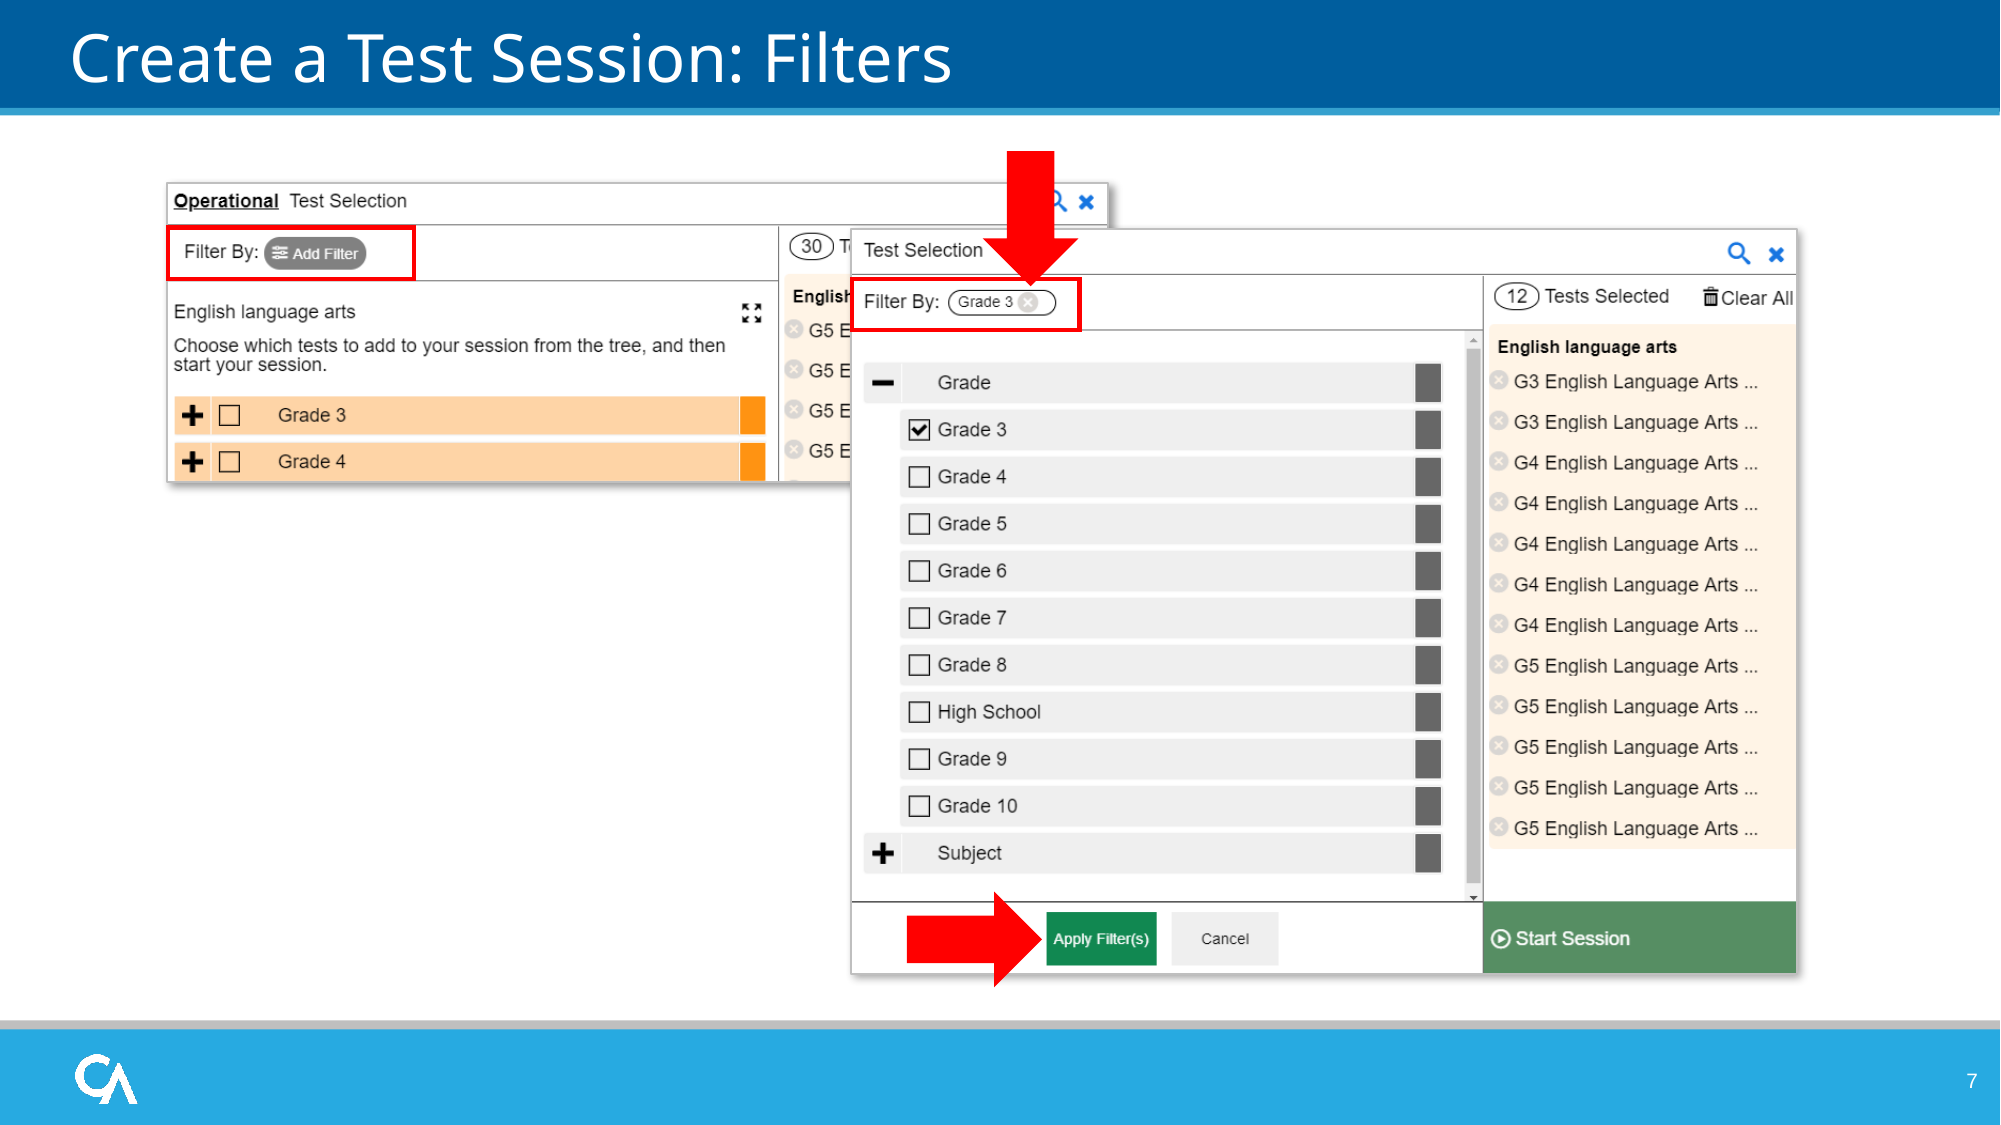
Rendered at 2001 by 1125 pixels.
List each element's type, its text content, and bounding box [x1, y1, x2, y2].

title Create a Test Session: Filters [69, 10, 1878, 96]
picture [75, 1054, 138, 1104]
slide_number 7 [1877, 1057, 1993, 1103]
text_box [167, 152, 1797, 985]
